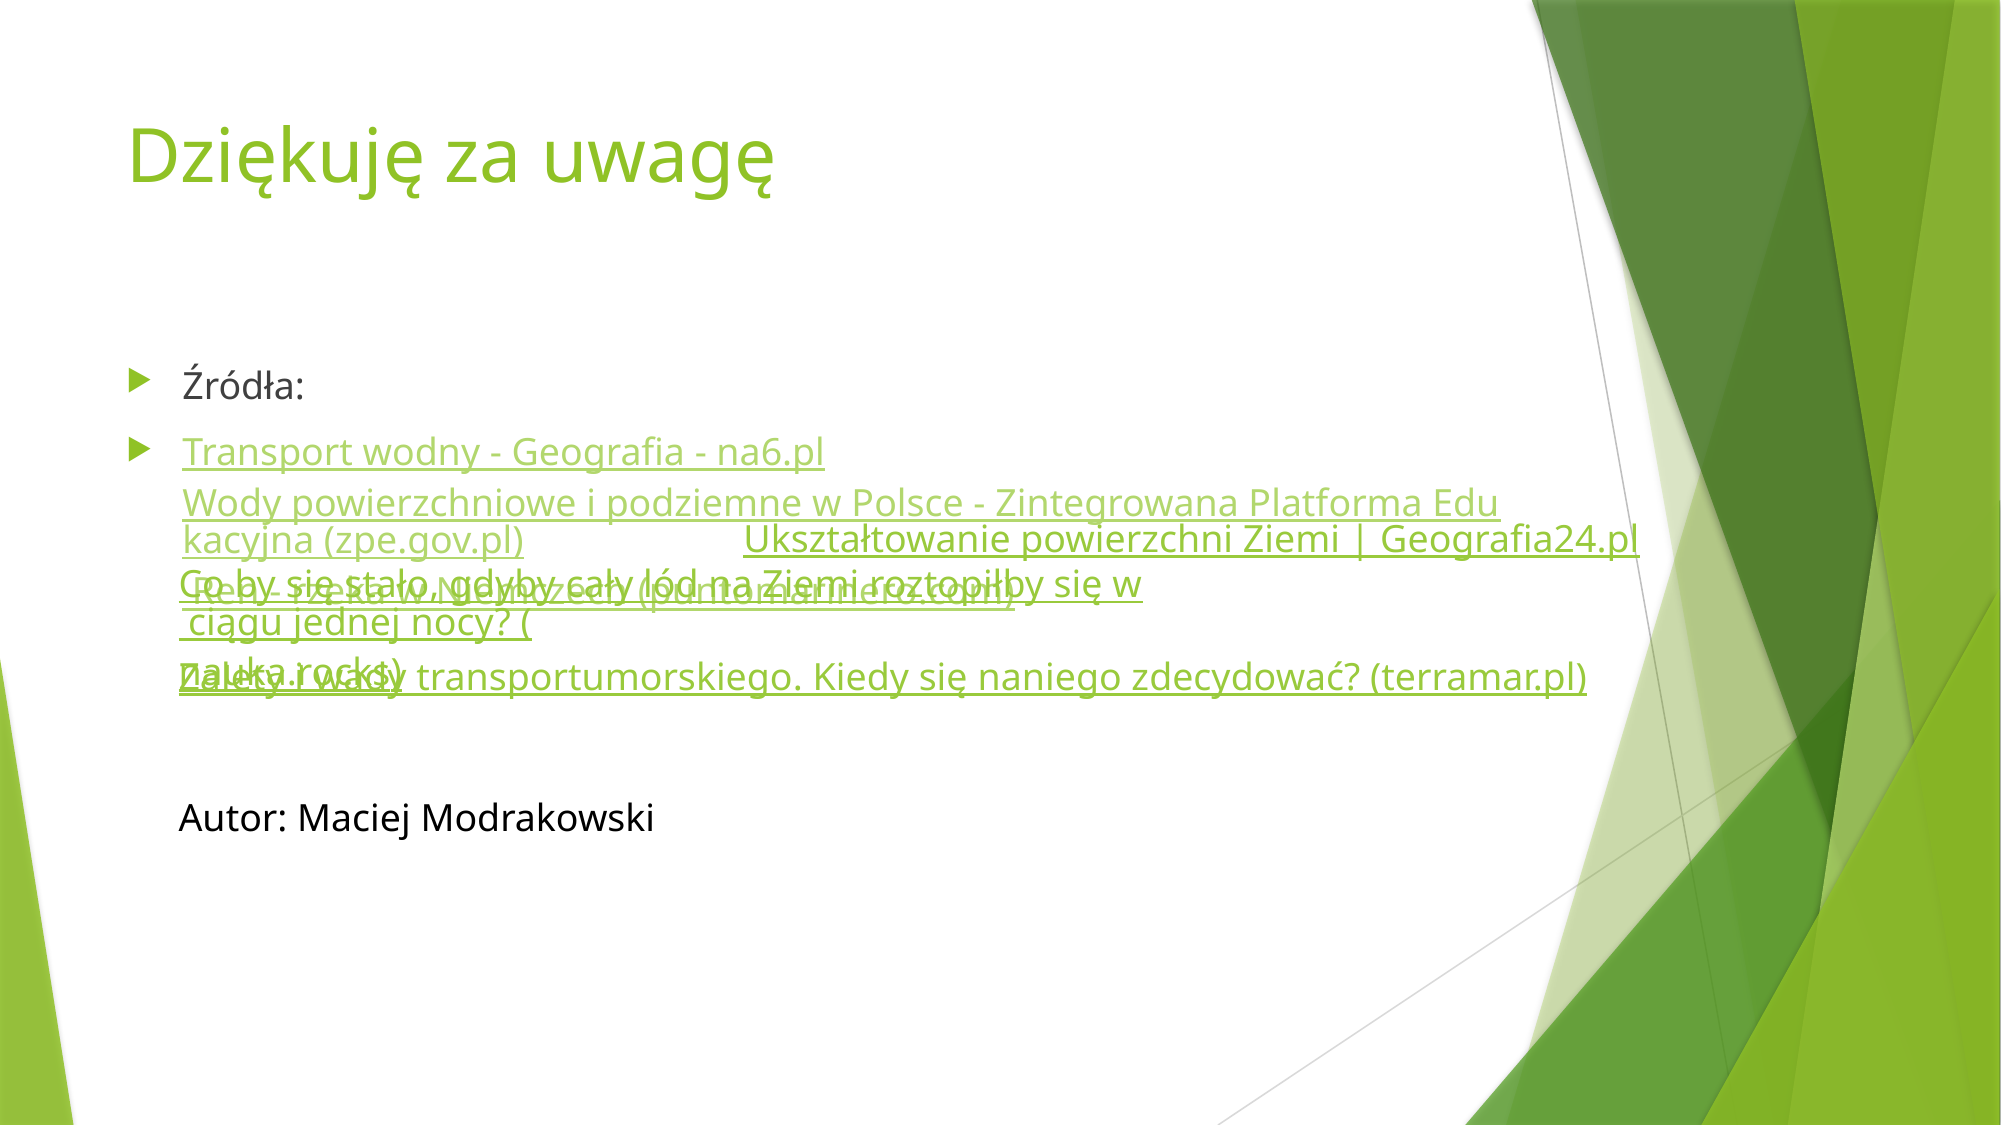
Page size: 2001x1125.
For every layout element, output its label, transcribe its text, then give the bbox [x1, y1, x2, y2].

text_box Zalety i wady transportumorskiego. Kiedy się naniego zdecydować? (terramar.pl) Autor: Maciej Modrakowski [163, 510, 1730, 1125]
title Dziękuję za uwagę [111, 99, 1522, 317]
list Źródła: Transport wodny - Geografia - na6.pl Wody powierzchniowe i podziemne w Polsce - Zintegrowana Platforma Edukacyjna (zpe.gov.pl) Ren - rzeka w Niemczech (puntomarinero.com) [111, 354, 1522, 992]
